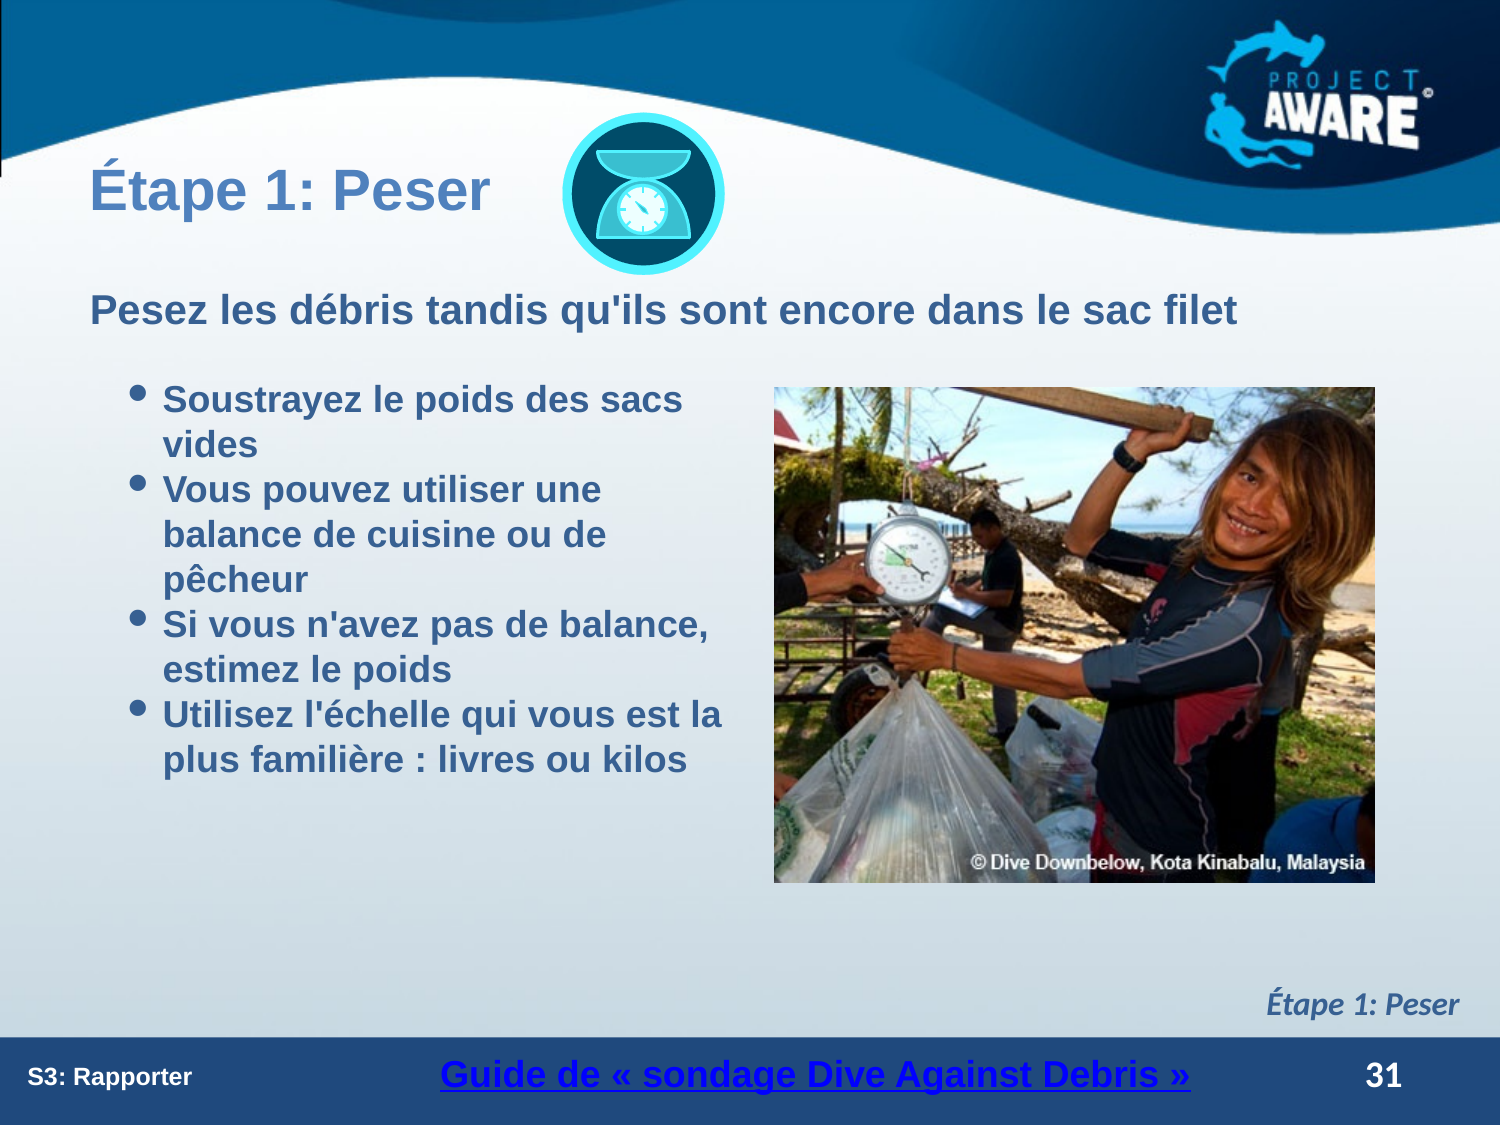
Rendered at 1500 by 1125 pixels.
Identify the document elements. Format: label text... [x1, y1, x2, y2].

text_box <numéro> [1349, 1042, 1475, 1103]
picture [1489, 165, 1500, 171]
text_box Pesez les débris tandis qu'ils sont encore dans le sac filet [75, 275, 1413, 355]
text_box Étape 1: Peser [74, 144, 557, 237]
text_box Étape 1: Peser [729, 144, 1075, 237]
text_box Guide de « sondage Dive Against Debris » [425, 1042, 1276, 1103]
picture [0, 0, 1500, 1037]
text_box Soustrayez le poids des sacs vides Vous pouvez utiliser une balance de cuisine ou de pêcheur Si vous n'avez pas de balance, estimez le poids Utilisez l'échelle qui vous est la plus familière : livres ou kilos [112, 367, 738, 804]
text_box S3: Rapporter [12, 1052, 425, 1103]
text_box Étape 1: Peser [999, 974, 1475, 1025]
